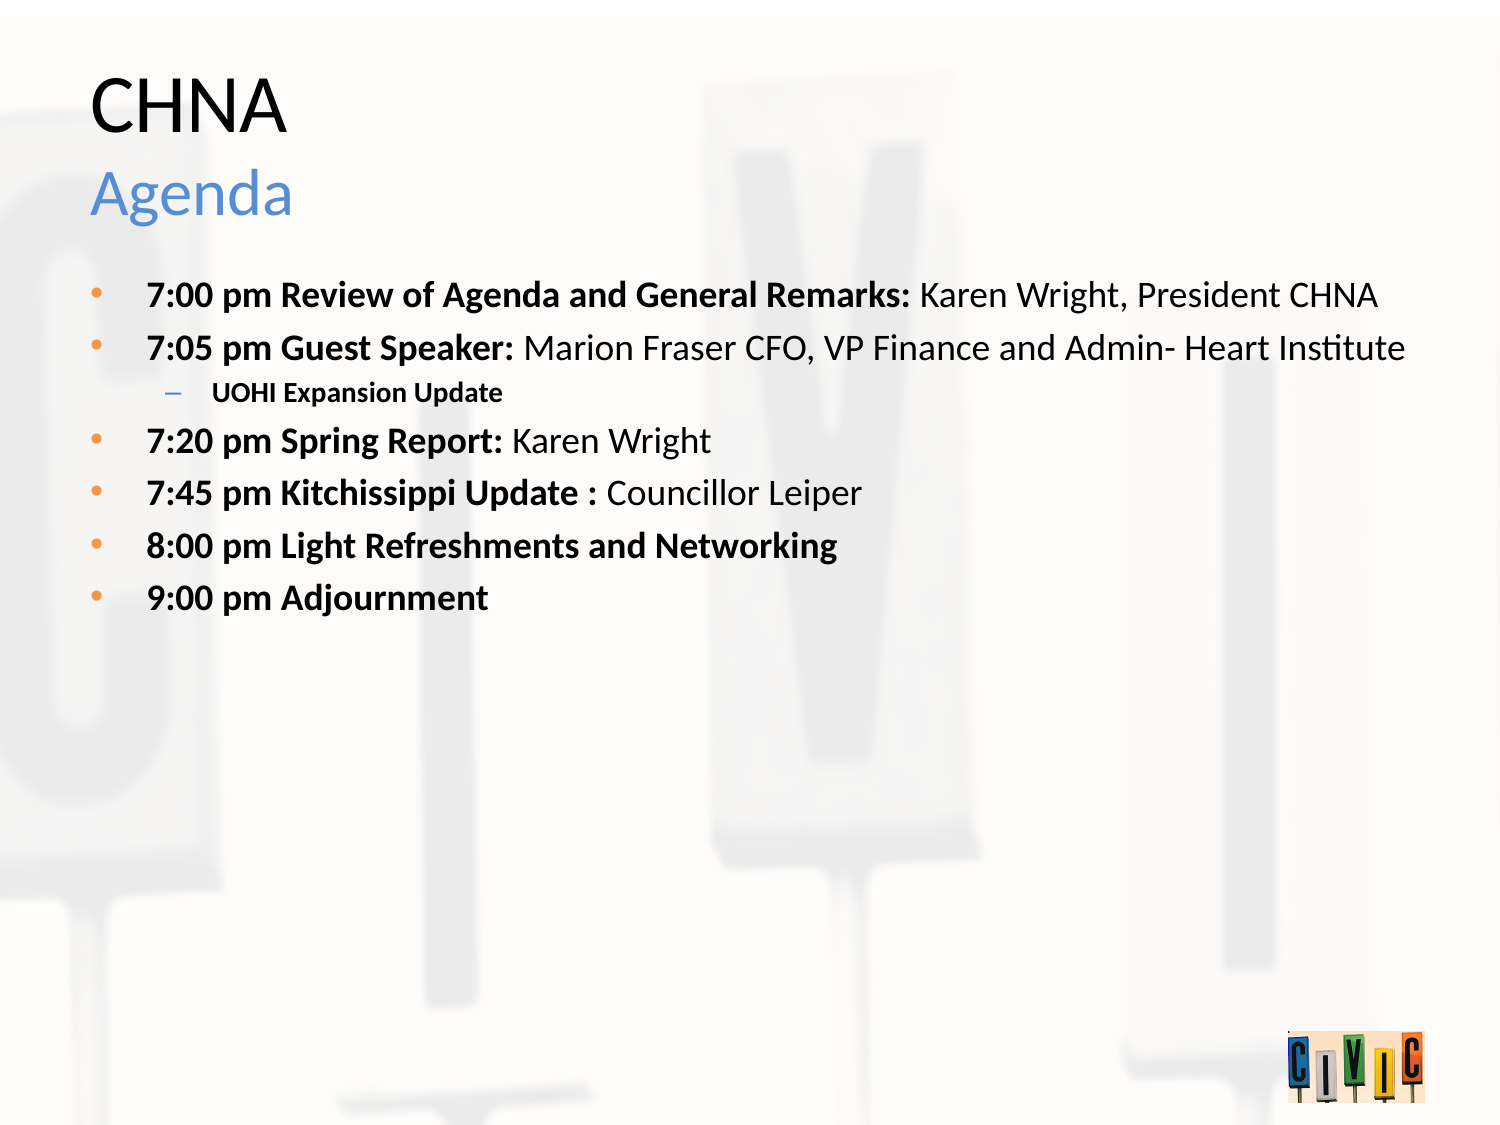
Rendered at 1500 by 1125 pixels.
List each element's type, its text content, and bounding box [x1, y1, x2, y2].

list 7:00 pm Review of Agenda and General Remarks: Karen Wright, President CHNA 7:05 pm Guest Speaker: Marion Fraser CFO, VP Finance and Admin- Heart Institute UOHI Expansion Update 7:20 pm Spring Report: Karen Wright 7:45 pm Kitchissippi Update : Councillor Leiper 8:00 pm Light Refreshments and Networking 9:00 pm Adjournment [74, 262, 1426, 1006]
picture [1288, 1031, 1425, 1103]
title CHNA Agenda [74, 44, 1426, 233]
